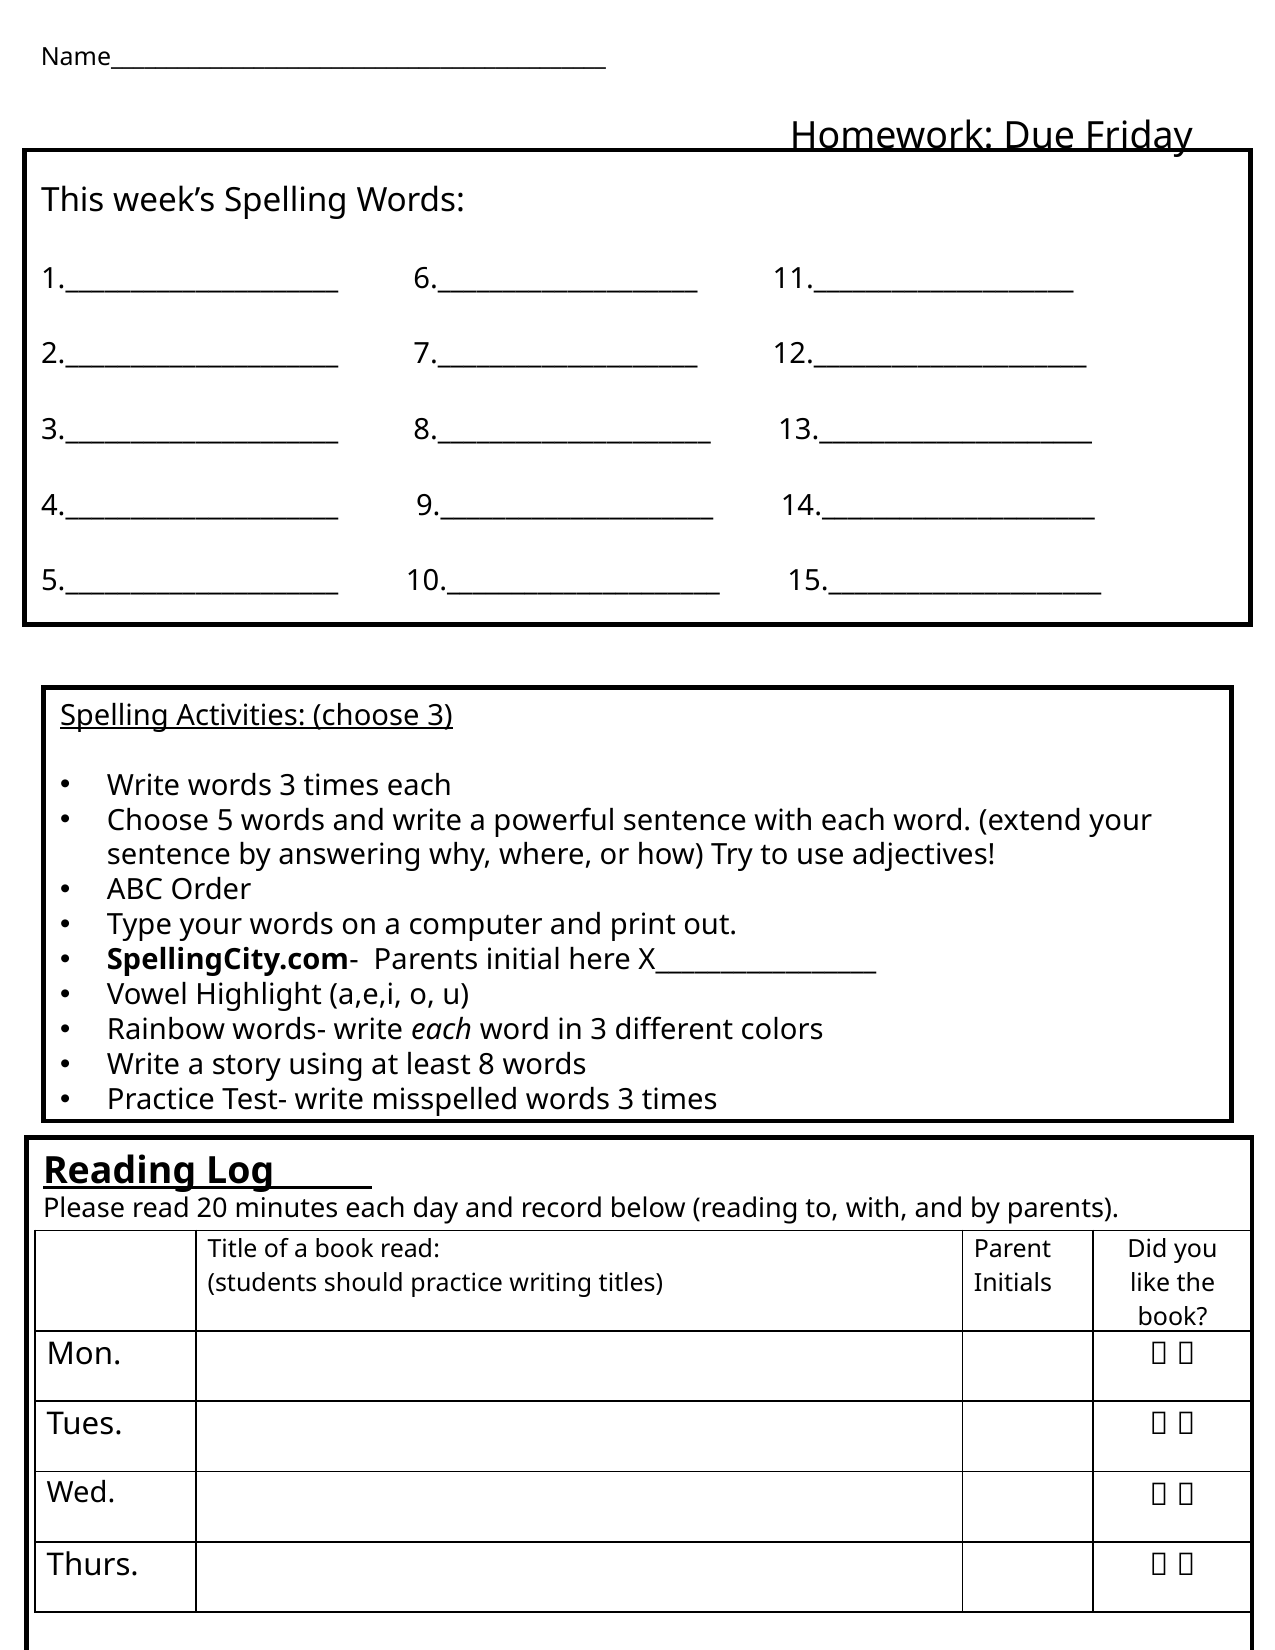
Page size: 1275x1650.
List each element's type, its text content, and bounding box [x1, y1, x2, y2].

text_box This week’s Spelling Words: 1._____________________ 6.____________________ 11.____________________ 2._____________________ 7.____________________ 12._____________________ 3._____________________ 8._____________________ 13._____________________ 4._____________________ 9._____________________ 14._____________________ 5._____________________ 10._____________________ 15._____________________ [24, 150, 1251, 625]
text_box Spelling Activities: (choose 3) Write words 3 times each Choose 5 words and write a powerful sentence with each word. (extend your sentence by answering why, where, or how) Try to use adjectives! ABC Order Type your words on a computer and print out. SpellingCity.com- Parents initial here X_________________ Vowel Highlight (a,e,i, o, u) Rainbow words- write each word in 3 different colors Write a story using at least 8 words Practice Test- write misspelled words 3 times [43, 687, 1232, 1121]
table_cell [963, 1332, 1092, 1400]
table_cell   [1094, 1543, 1251, 1611]
table_header Did you like the book? [1094, 1231, 1251, 1330]
table_header Parent Initials [963, 1231, 1092, 1330]
table_cell   [1094, 1472, 1251, 1541]
table_cell   [1094, 1402, 1251, 1471]
table_cell Thurs. [36, 1543, 195, 1611]
table_cell [197, 1402, 962, 1471]
table_cell [963, 1543, 1092, 1611]
table_cell [197, 1543, 962, 1611]
table_cell Wed. [36, 1472, 195, 1541]
table_cell Tues. [36, 1402, 195, 1471]
table_cell [963, 1472, 1092, 1541]
table_header Title of a book read: (students should practice writing titles) [197, 1231, 962, 1330]
table_header [36, 1231, 195, 1330]
table_cell [197, 1332, 962, 1400]
table_cell   [1094, 1332, 1251, 1400]
table_cell Mon. [36, 1332, 195, 1400]
table_cell [963, 1402, 1092, 1471]
table_cell [197, 1472, 962, 1541]
text_box Reading Log Please read 20 minutes each day and record below (reading to, with, and by parents). [26, 1137, 1253, 1650]
text_box Name_____________________________________________ Homework: Due Friday [24, 31, 1210, 169]
